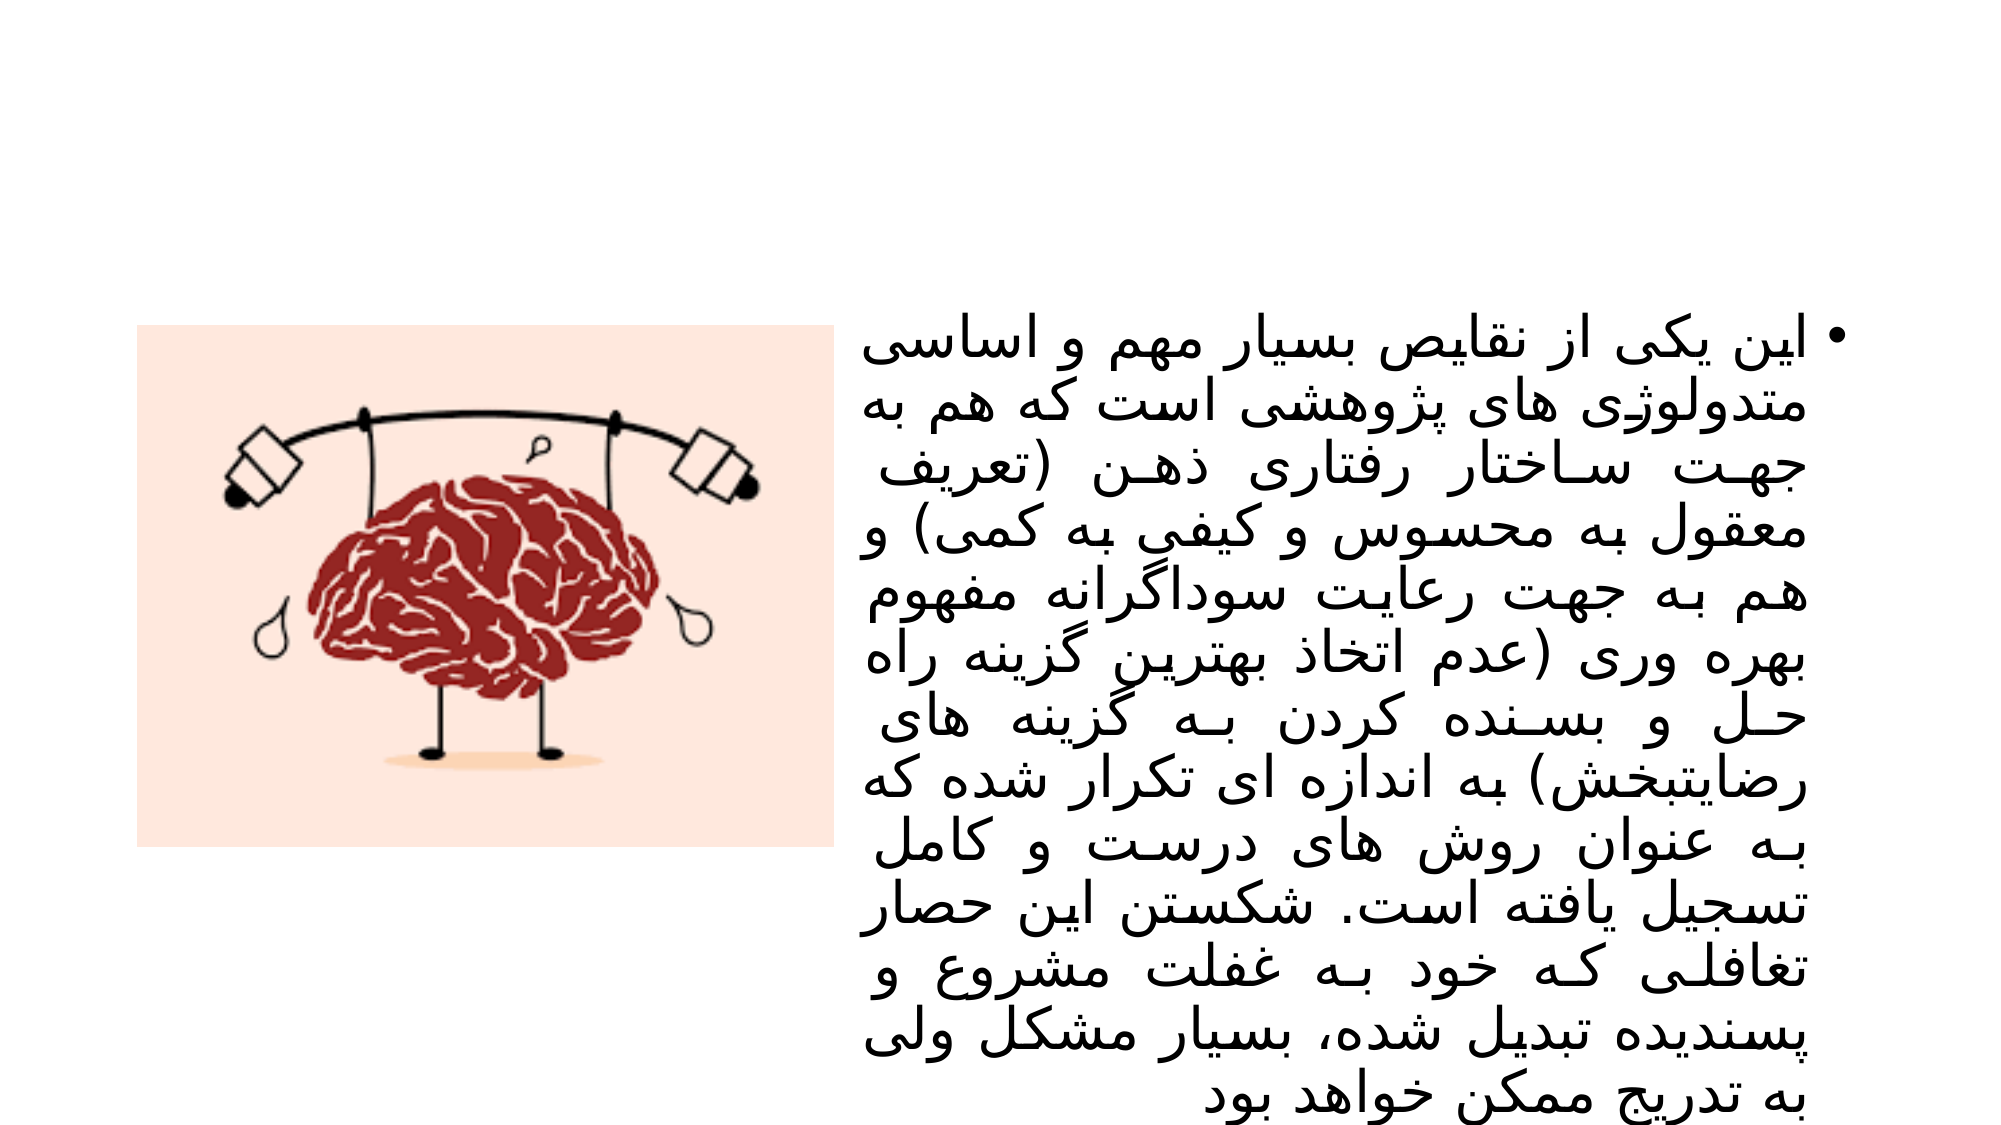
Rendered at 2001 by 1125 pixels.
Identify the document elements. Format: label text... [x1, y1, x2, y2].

list این یکی از نقایص بسیار مهم و اساسی متدولوژی های پژوهشی است که هم به جهت ساختار رفتاری ذهن (تعریف معقول به محسوس و کیفی به کمی) و هم به جهت رعایت سوداگرانه مفهوم بهره وری (عدم اتخاذ بهترین گزینه راه حل و بسنده کردن به گزینه های رضایتبخش) به اندازه ای تکرار شده که به عنوان روش های درست و کامل تسجیل یافته است. شکستن این حصار تغافلی که خود به غفلت مشروع و پسندیده تبدیل شده، بسیار مشکل ولی به تدریج ممکن خواهد بود [844, 299, 1863, 1014]
picture [137, 325, 834, 847]
